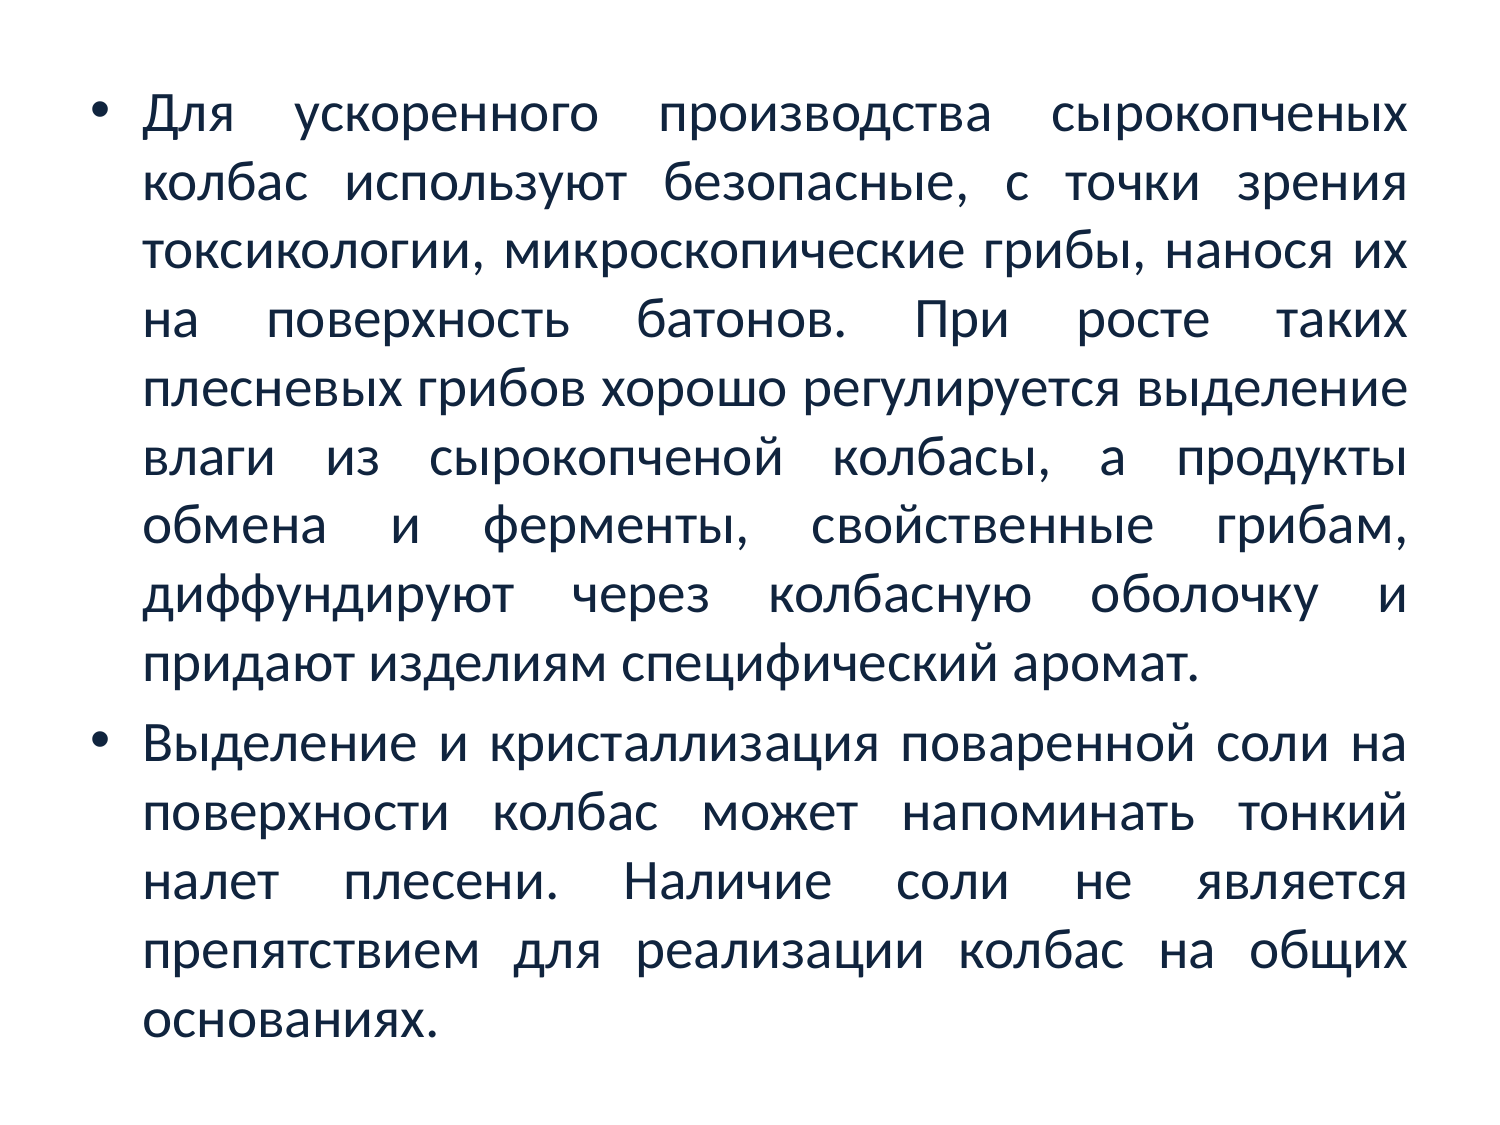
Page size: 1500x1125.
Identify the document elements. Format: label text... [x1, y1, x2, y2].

list Для ускоренного производства сырокопченых колбас используют безопасные, с точки зрения токсикологии, микроскопические грибы, нанося их на поверхность батонов. При росте таких плесневых грибов хорошо регулируется выделение влаги из сырокопченой колбасы, а продукты обмена и ферменты, свойственные грибам, диффундируют через колбасную оболочку и придают изделиям специфический аромат. Выделение и кристаллизация поваренной соли на поверхности колбас может напоминать тонкий налет плесени. Наличие соли не является препятствием для реализации колбас на общих основаниях. [75, 66, 1425, 1059]
